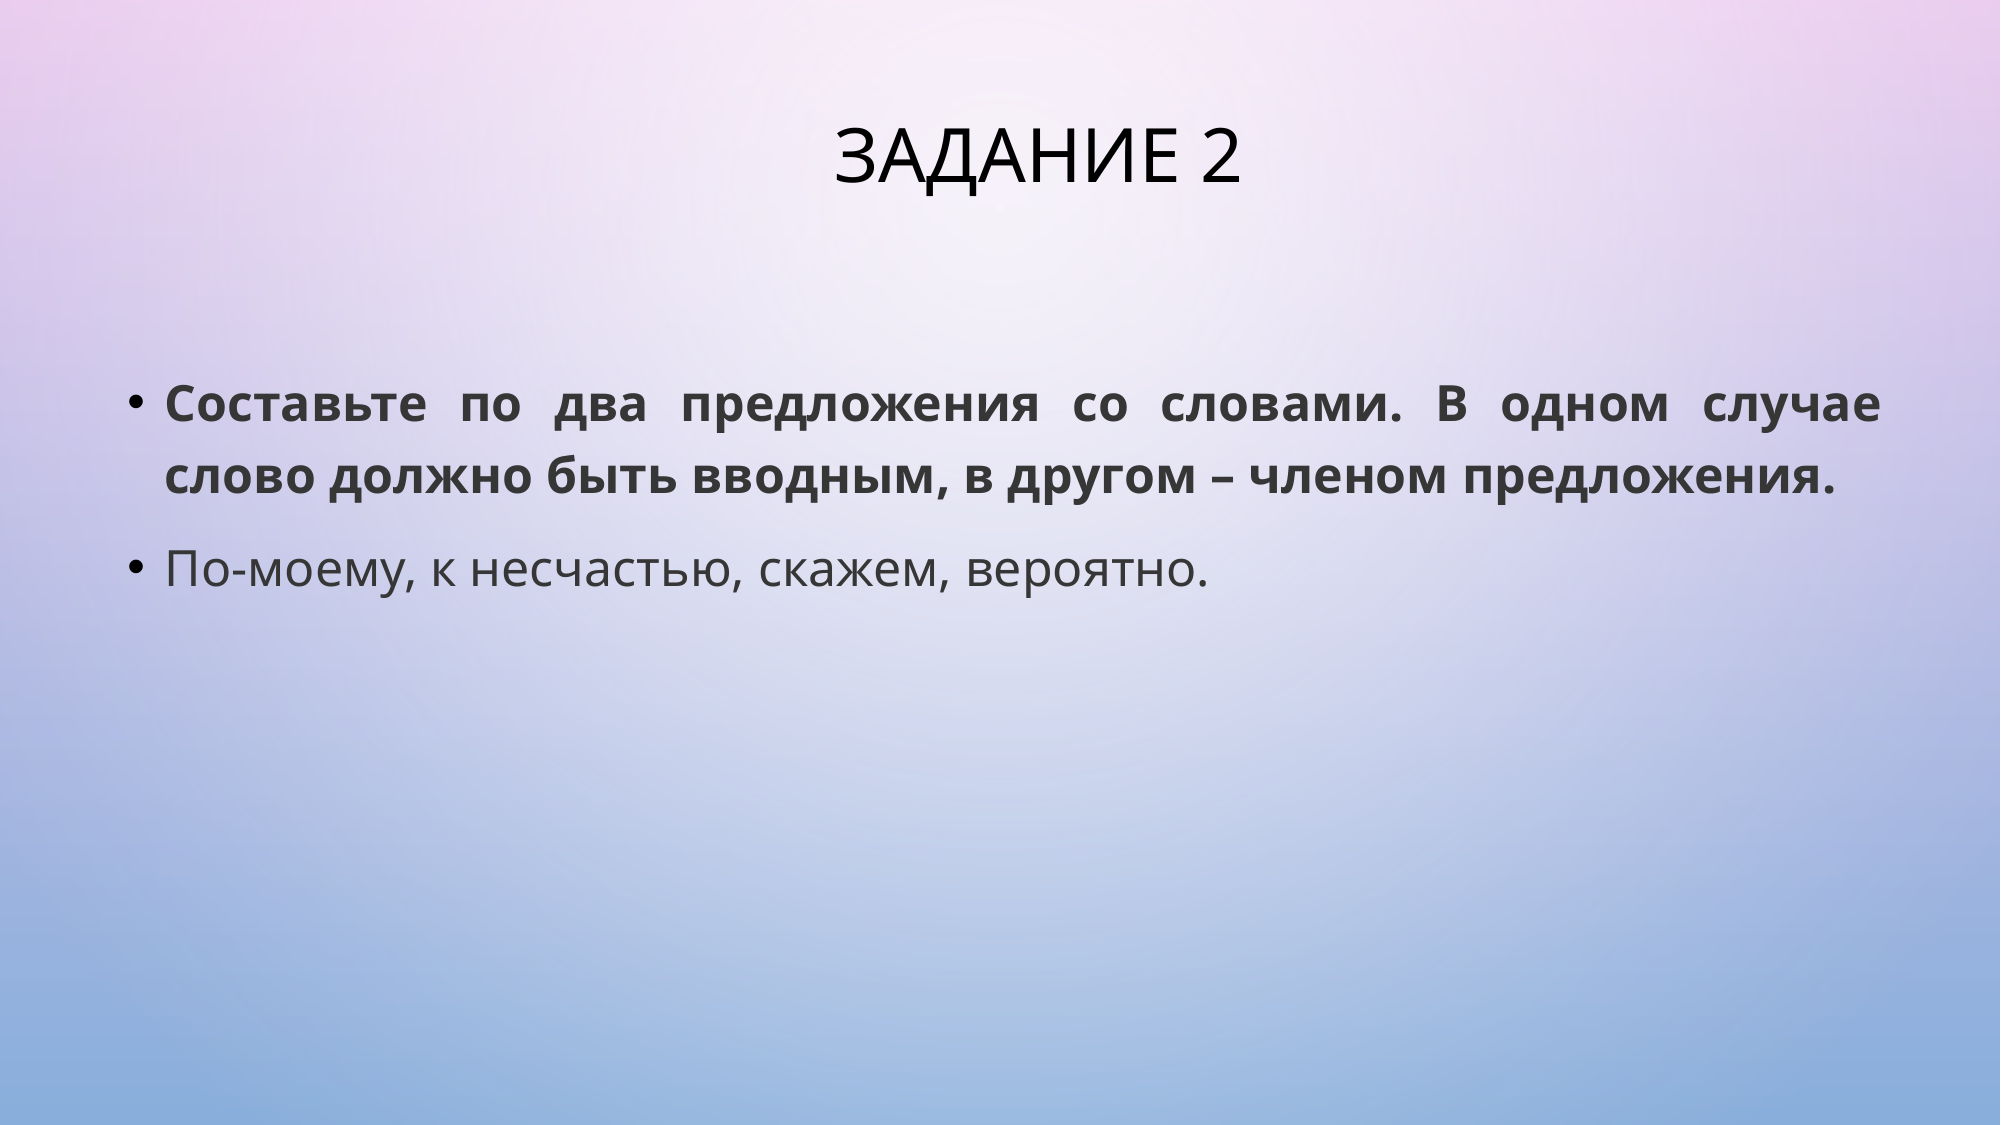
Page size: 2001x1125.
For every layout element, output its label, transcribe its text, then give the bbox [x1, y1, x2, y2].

list Составьте по два предложения со словами. В одном случае слово должно быть вводным, в другом – членом предложения. По-моему, к несчастью, скажем, вероятно. [112, 239, 1898, 717]
title Задание 2 [339, 34, 1740, 239]
